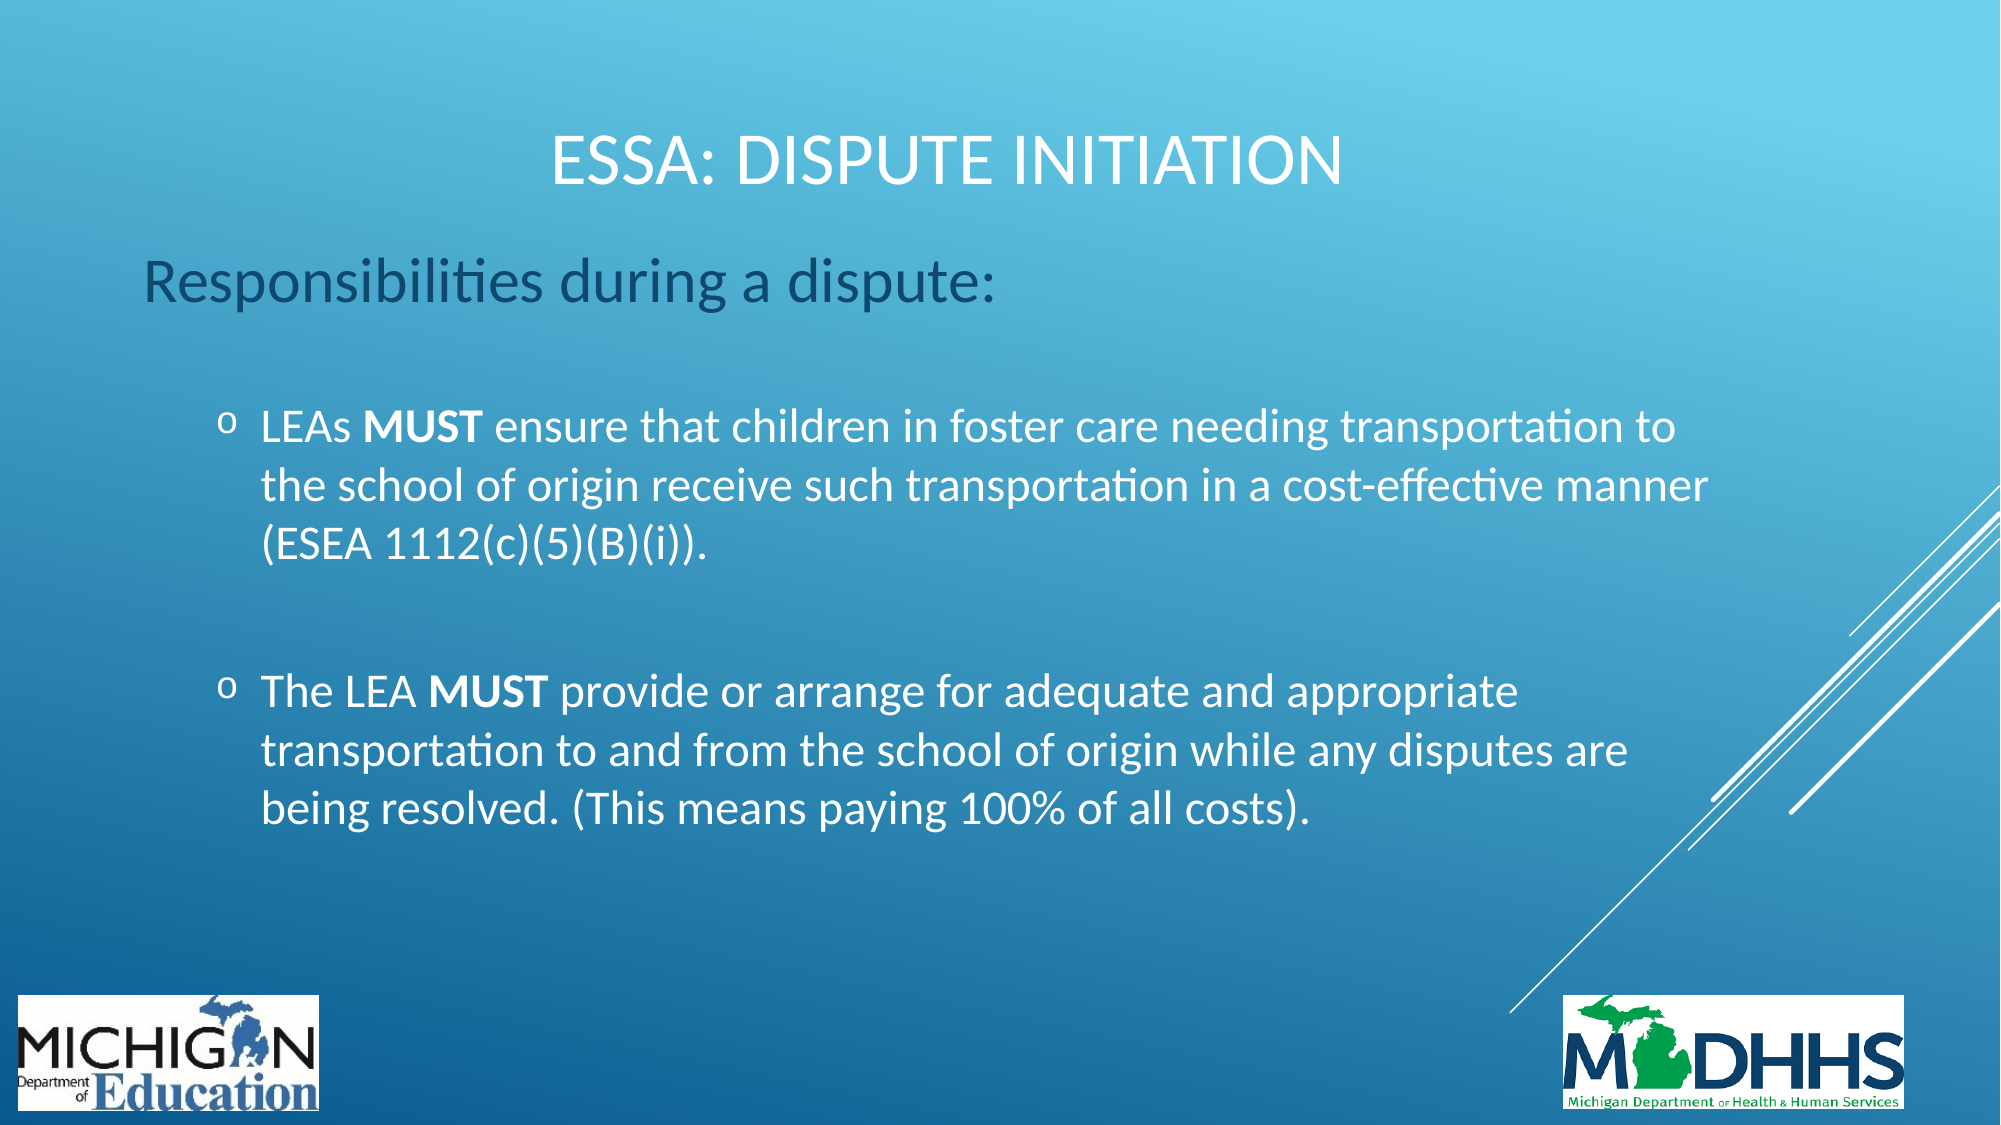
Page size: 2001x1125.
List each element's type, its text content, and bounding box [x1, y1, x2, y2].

title ESSA: DISPUTE INITIATION [112, 52, 1785, 257]
list Responsibilities during a dispute: LEAs MUST ensure that children in foster care needing transportation to the school of origin receive such transportation in a cost-effective manner (ESEA 1112(c)(5)(B)(i)). The LEA MUST provide or arrange for adequate and appropriate transportation to and from the school of origin while any disputes are being resolved. (This means paying 100% of all costs). [128, 230, 1734, 936]
picture [18, 995, 320, 1111]
picture [1563, 995, 1904, 1109]
